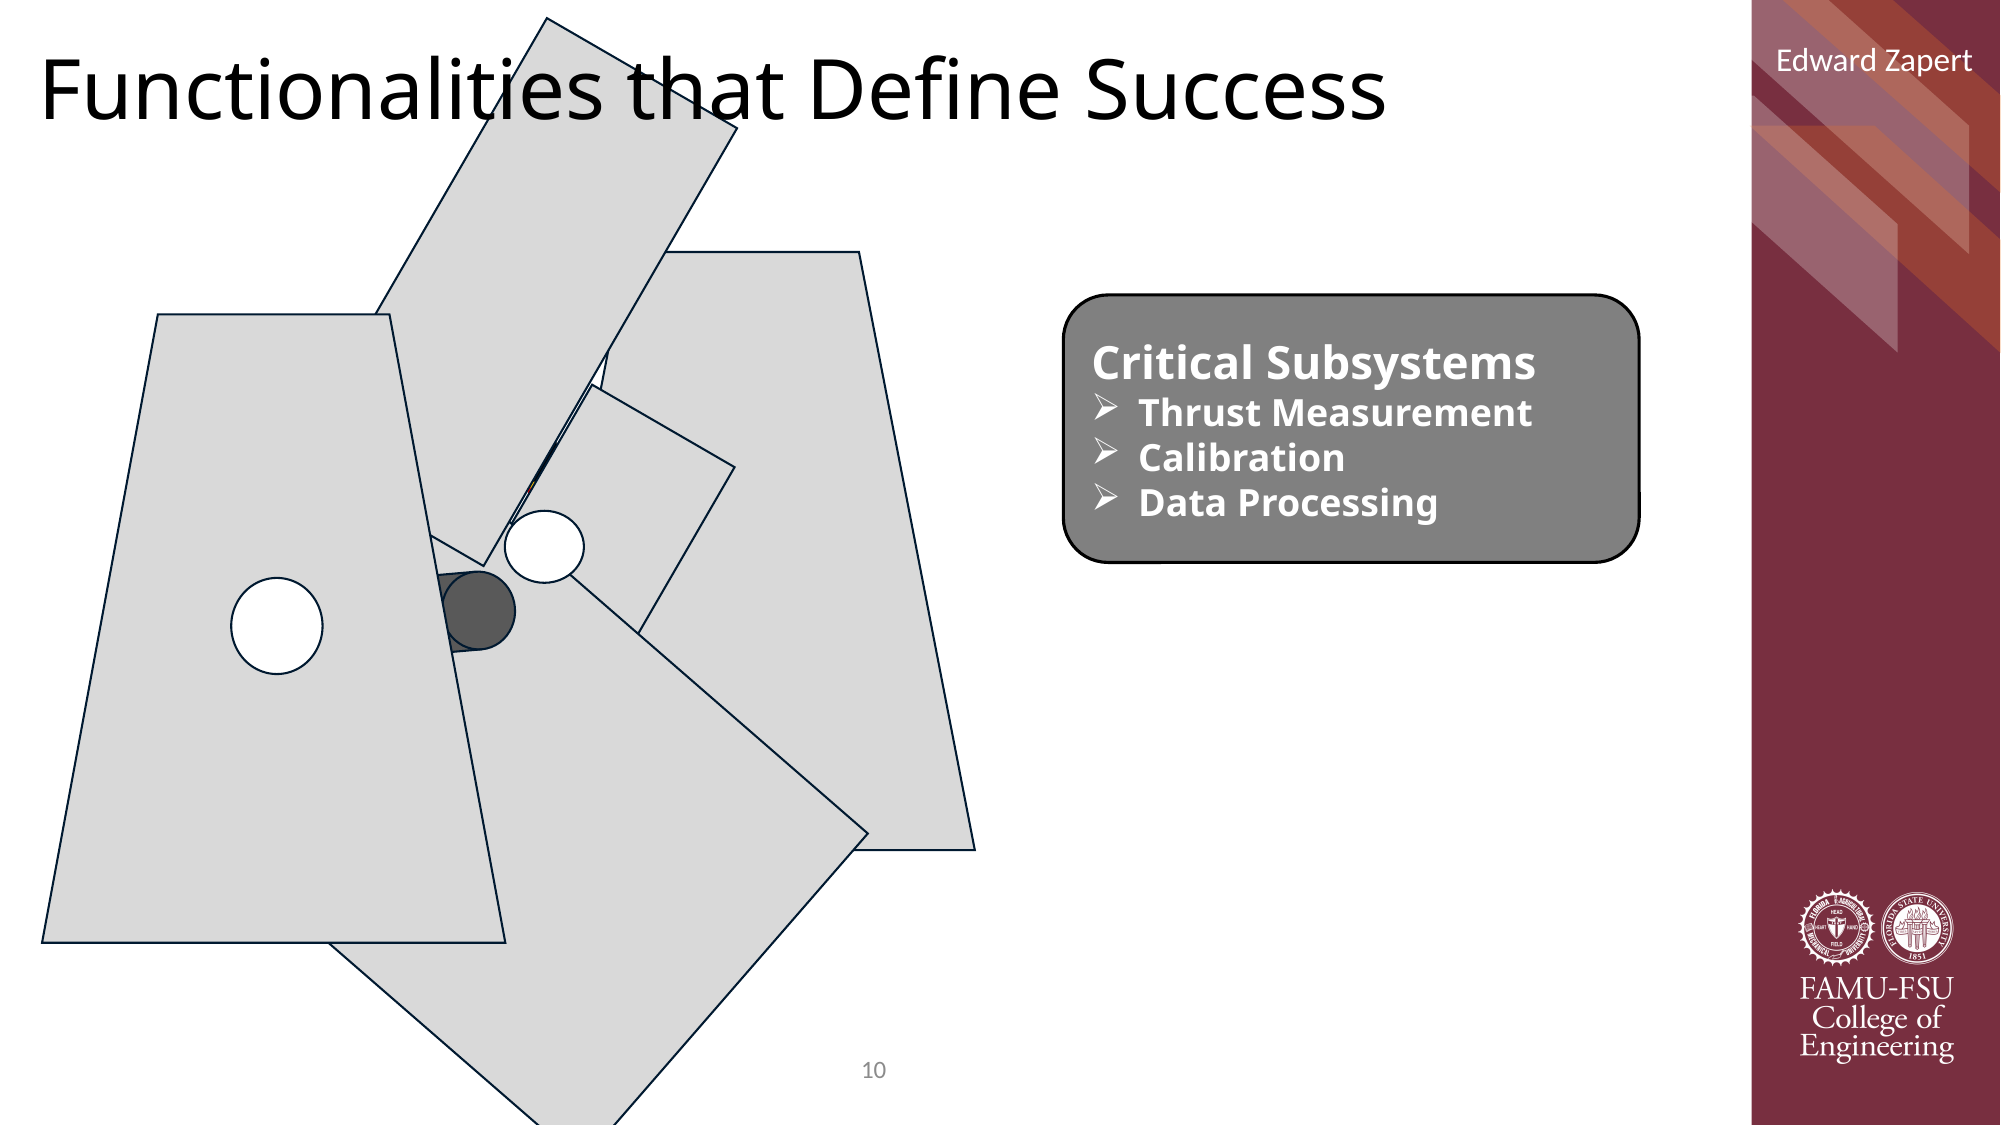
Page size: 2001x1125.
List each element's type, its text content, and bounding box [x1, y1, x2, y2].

text_box Edward Zapert [1761, 35, 2000, 107]
text_box [374, 146, 728, 568]
text_box [40, 313, 507, 944]
picture [1798, 889, 1954, 1064]
slide_number 10 [813, 1046, 934, 1092]
text_box [439, 570, 517, 653]
text_box [503, 509, 585, 584]
text_box Functionalities that Define Success [23, 18, 1624, 146]
text_box [512, 383, 736, 633]
text_box [230, 576, 324, 676]
text_box [600, 250, 977, 852]
text_box [328, 521, 870, 1125]
text_box Critical Subsystems Thrust Measurement Calibration Data Processing [1062, 293, 1641, 564]
